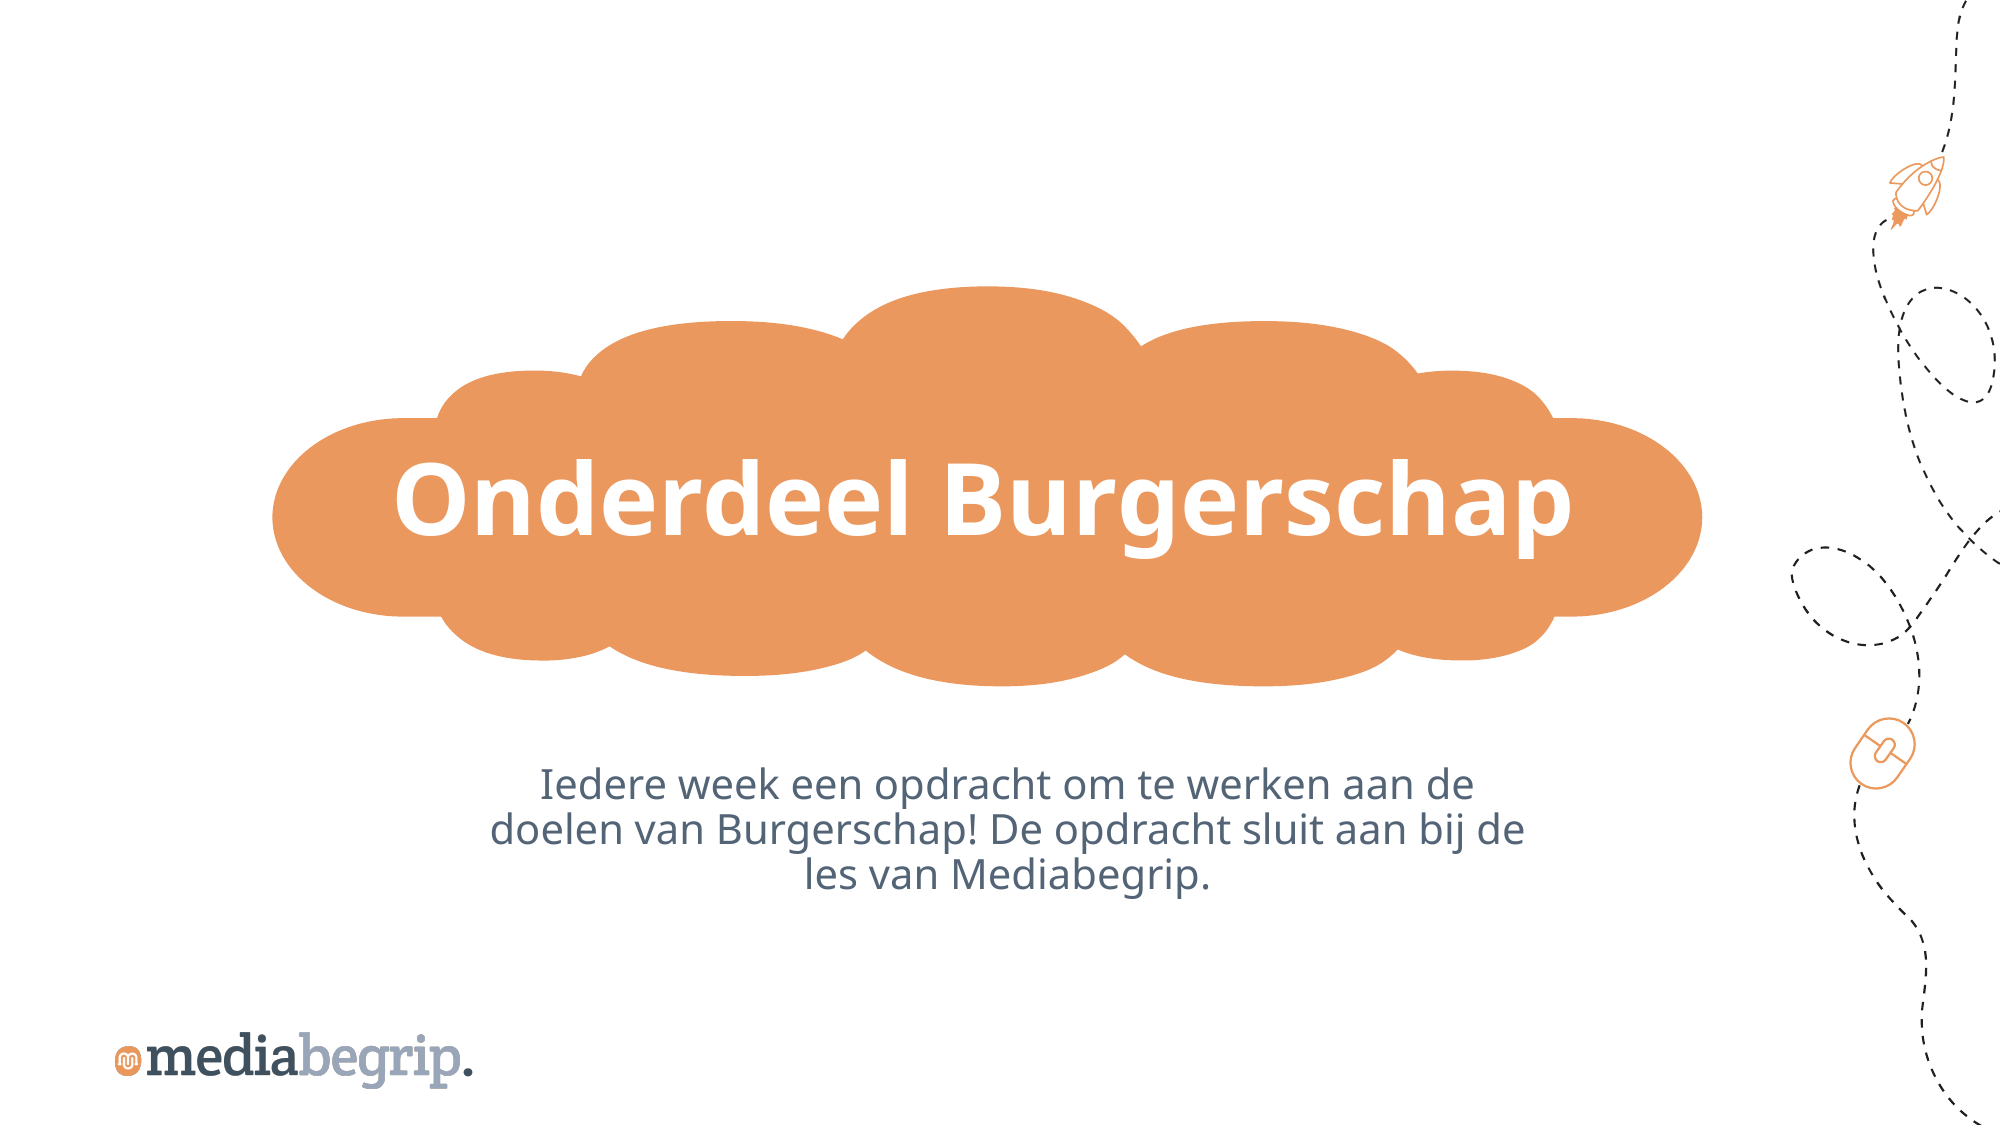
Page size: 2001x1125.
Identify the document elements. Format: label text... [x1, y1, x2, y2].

picture [1847, 0, 2001, 583]
picture [114, 1032, 473, 1089]
list Iedere week een opdracht om te werken aan de doelen van Burgerschap! De opdracht sluit aan bij de les van Mediabegrip. [463, 756, 1553, 959]
list Onderdeel Burgerschap [346, 442, 1622, 646]
